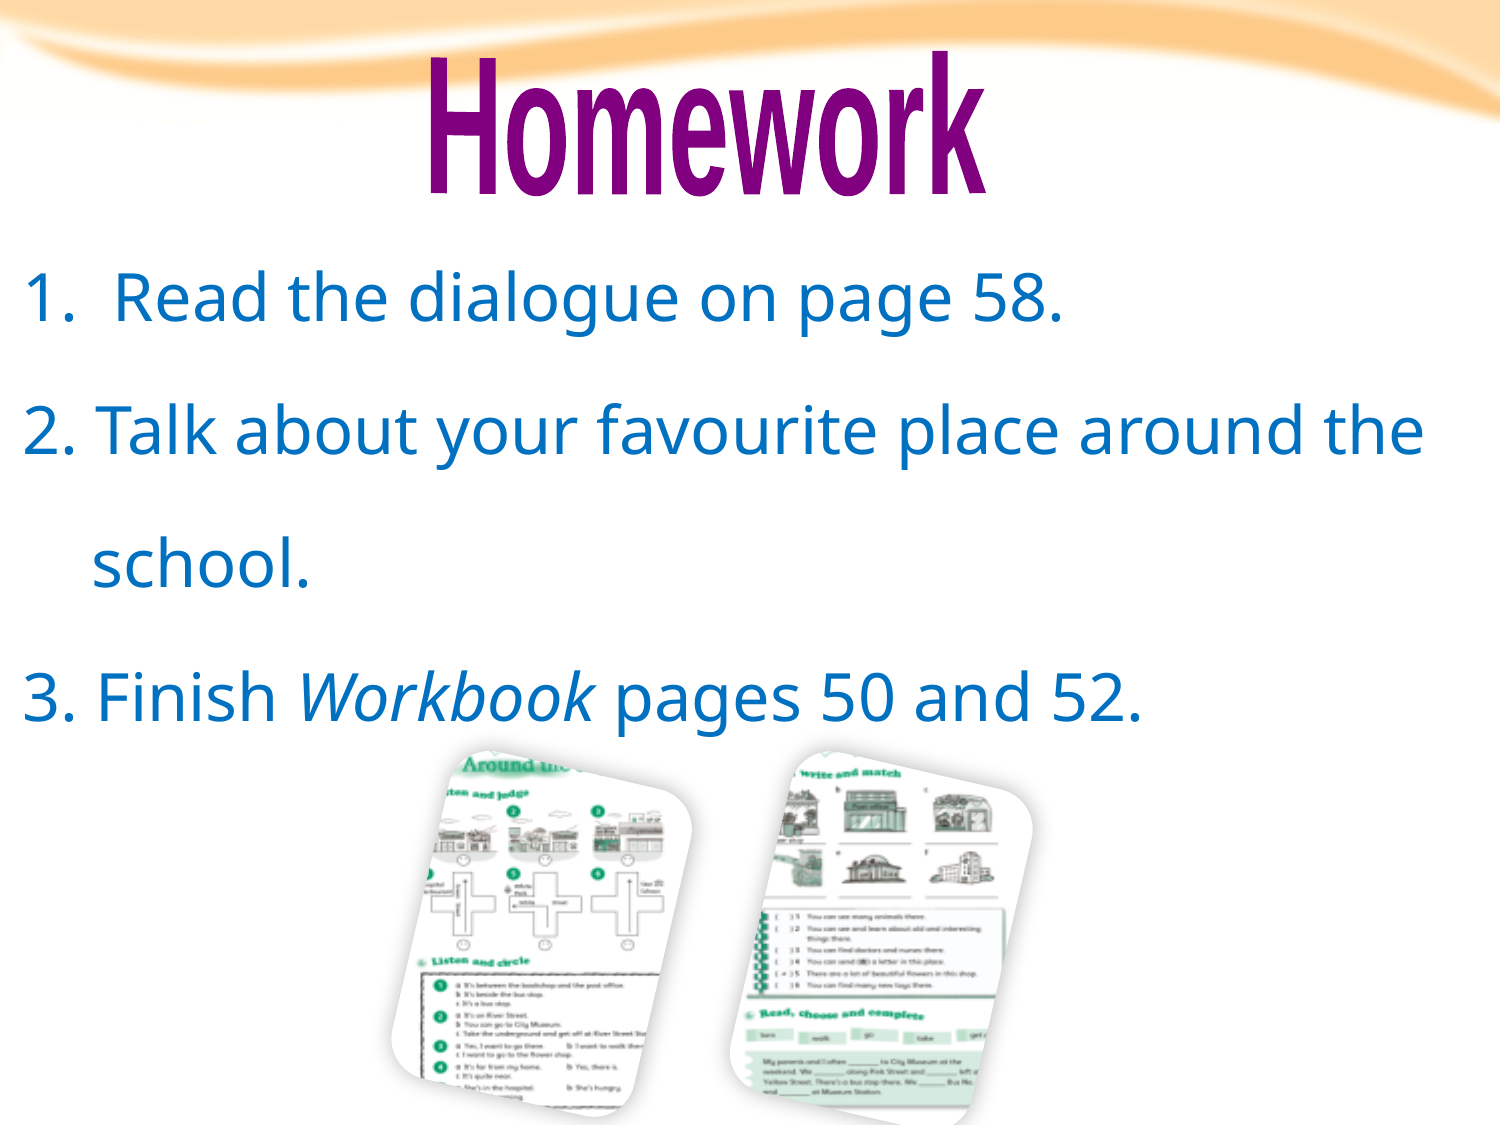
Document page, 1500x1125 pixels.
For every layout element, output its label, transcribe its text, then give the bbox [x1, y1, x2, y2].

picture [729, 751, 1033, 1125]
picture [391, 750, 692, 1117]
picture [0, 0, 1500, 124]
text_box 1. Read the dialogue on page 58. 2. Talk about your favourite place around the school. 3. Finish Workbook pages 50 and 52. [7, 207, 1500, 763]
